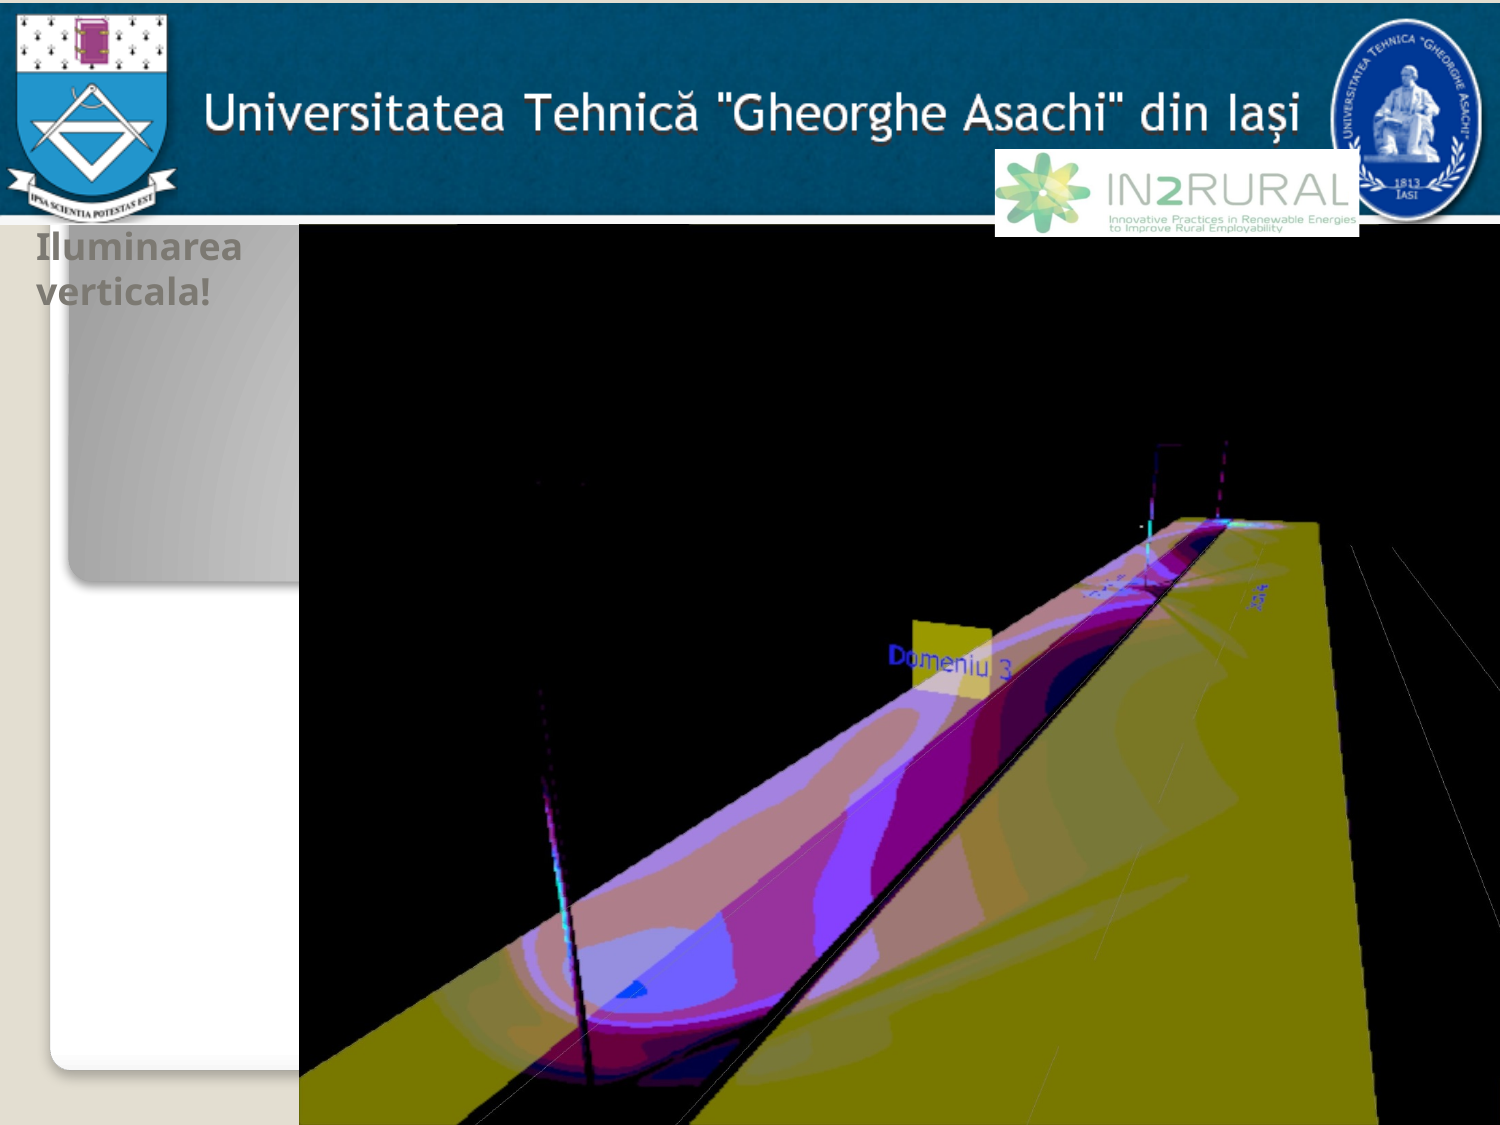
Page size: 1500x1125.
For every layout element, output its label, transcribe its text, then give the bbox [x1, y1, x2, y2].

subtitle Iluminarea verticala! [0, 236, 290, 837]
picture [299, 148, 1500, 1125]
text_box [0, 3, 1500, 225]
